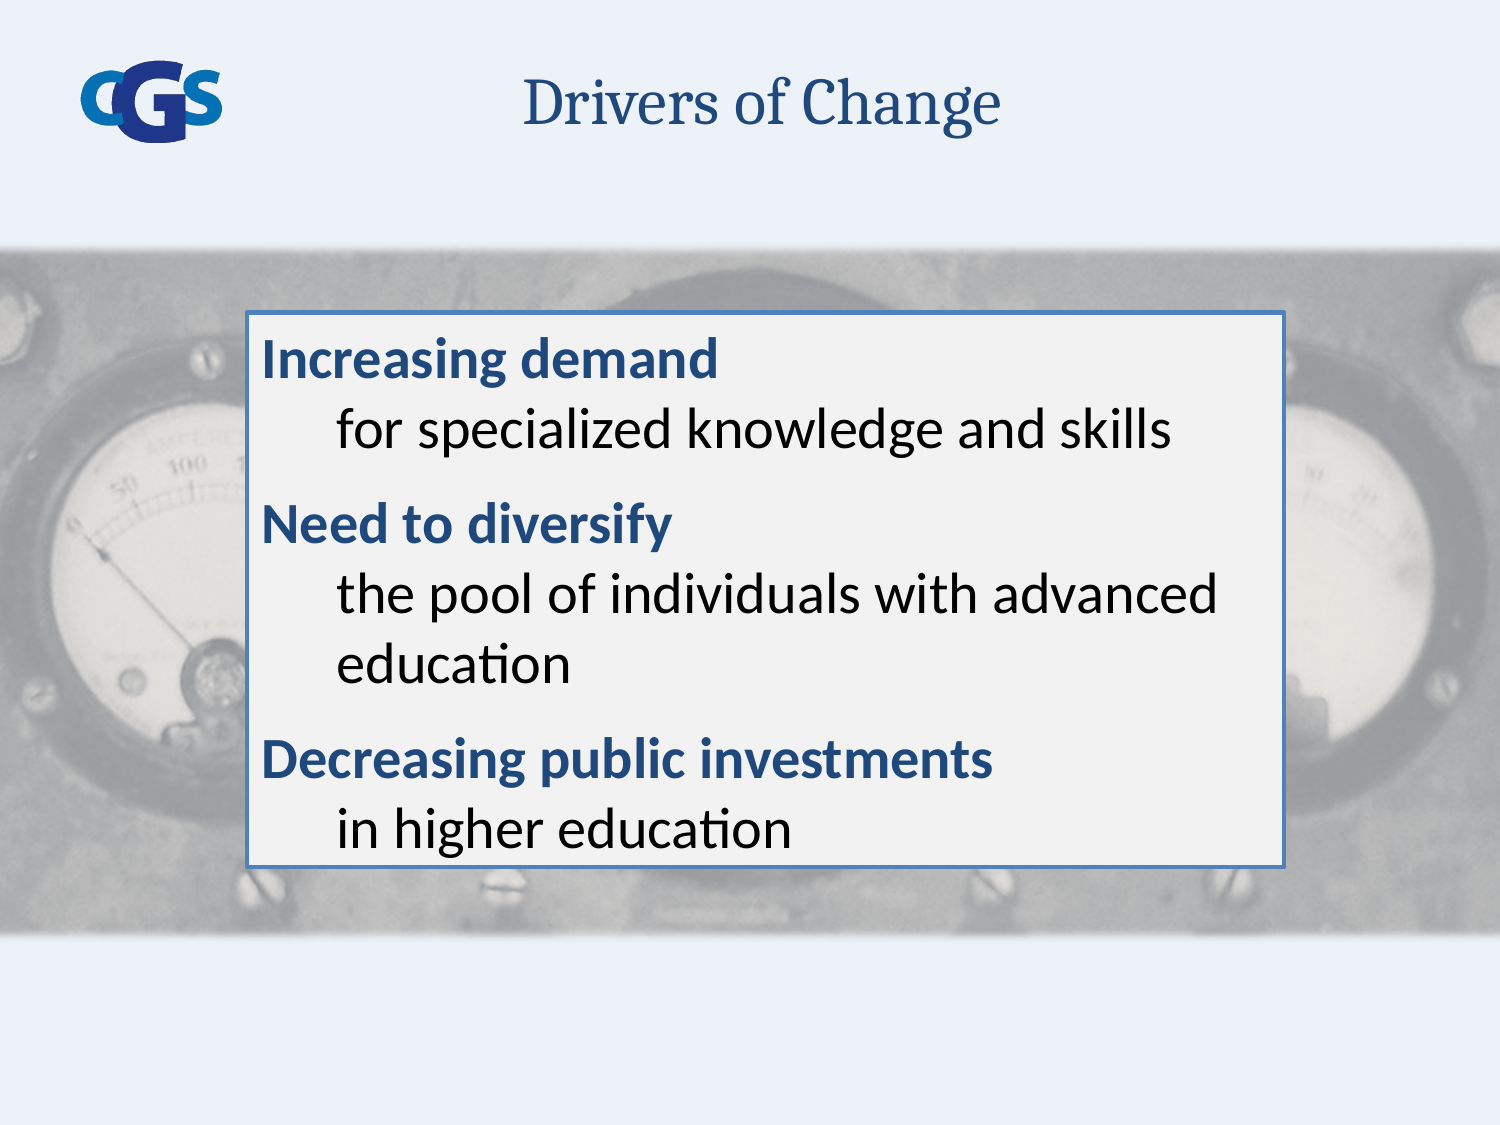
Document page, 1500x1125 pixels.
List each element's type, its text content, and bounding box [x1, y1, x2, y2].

text_box Drivers of Change [248, 50, 1375, 146]
text_box [0, 216, 1500, 970]
text_box Increasing demand for specialized knowledge and skills Need to diversify the pool of individuals with advanced education Decreasing public investments in higher education [245, 310, 1286, 869]
picture [46, 50, 248, 143]
